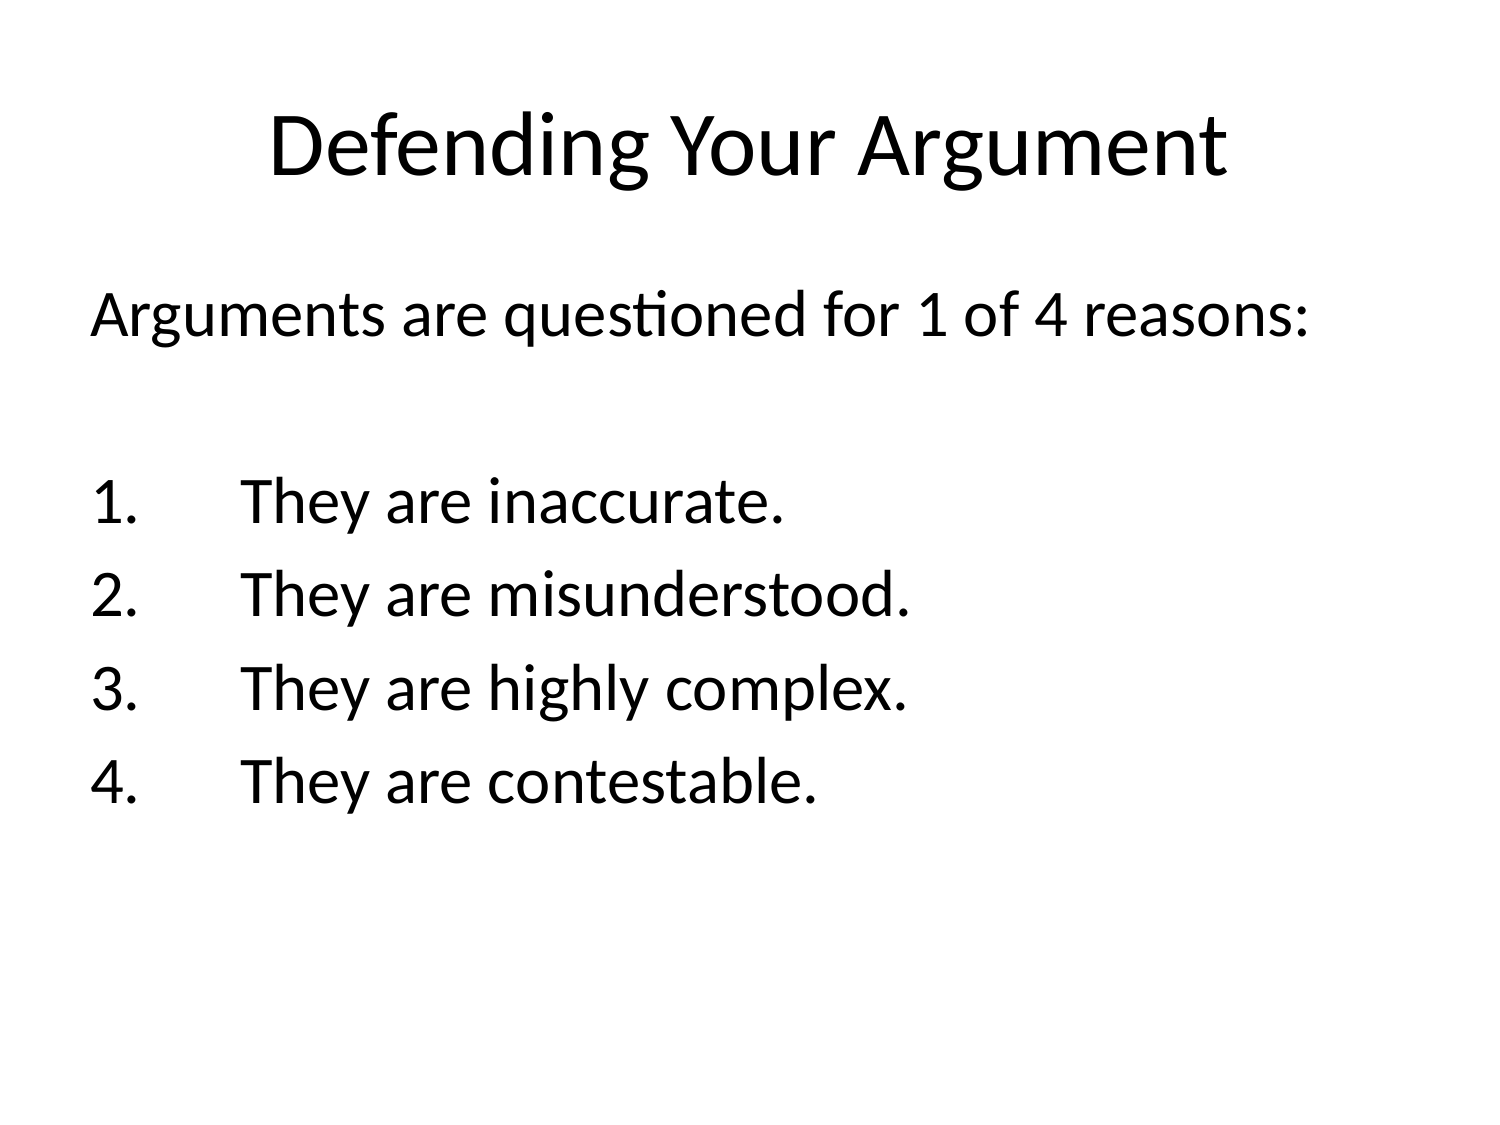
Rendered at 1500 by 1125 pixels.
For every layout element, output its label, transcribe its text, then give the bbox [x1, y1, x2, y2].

title Defending Your Argument [75, 45, 1425, 233]
list Arguments are questioned for 1 of 4 reasons: 1. They are inaccurate. 2. They are misunderstood. 3. They are highly complex. 4. They are contestable. [75, 262, 1425, 1005]
